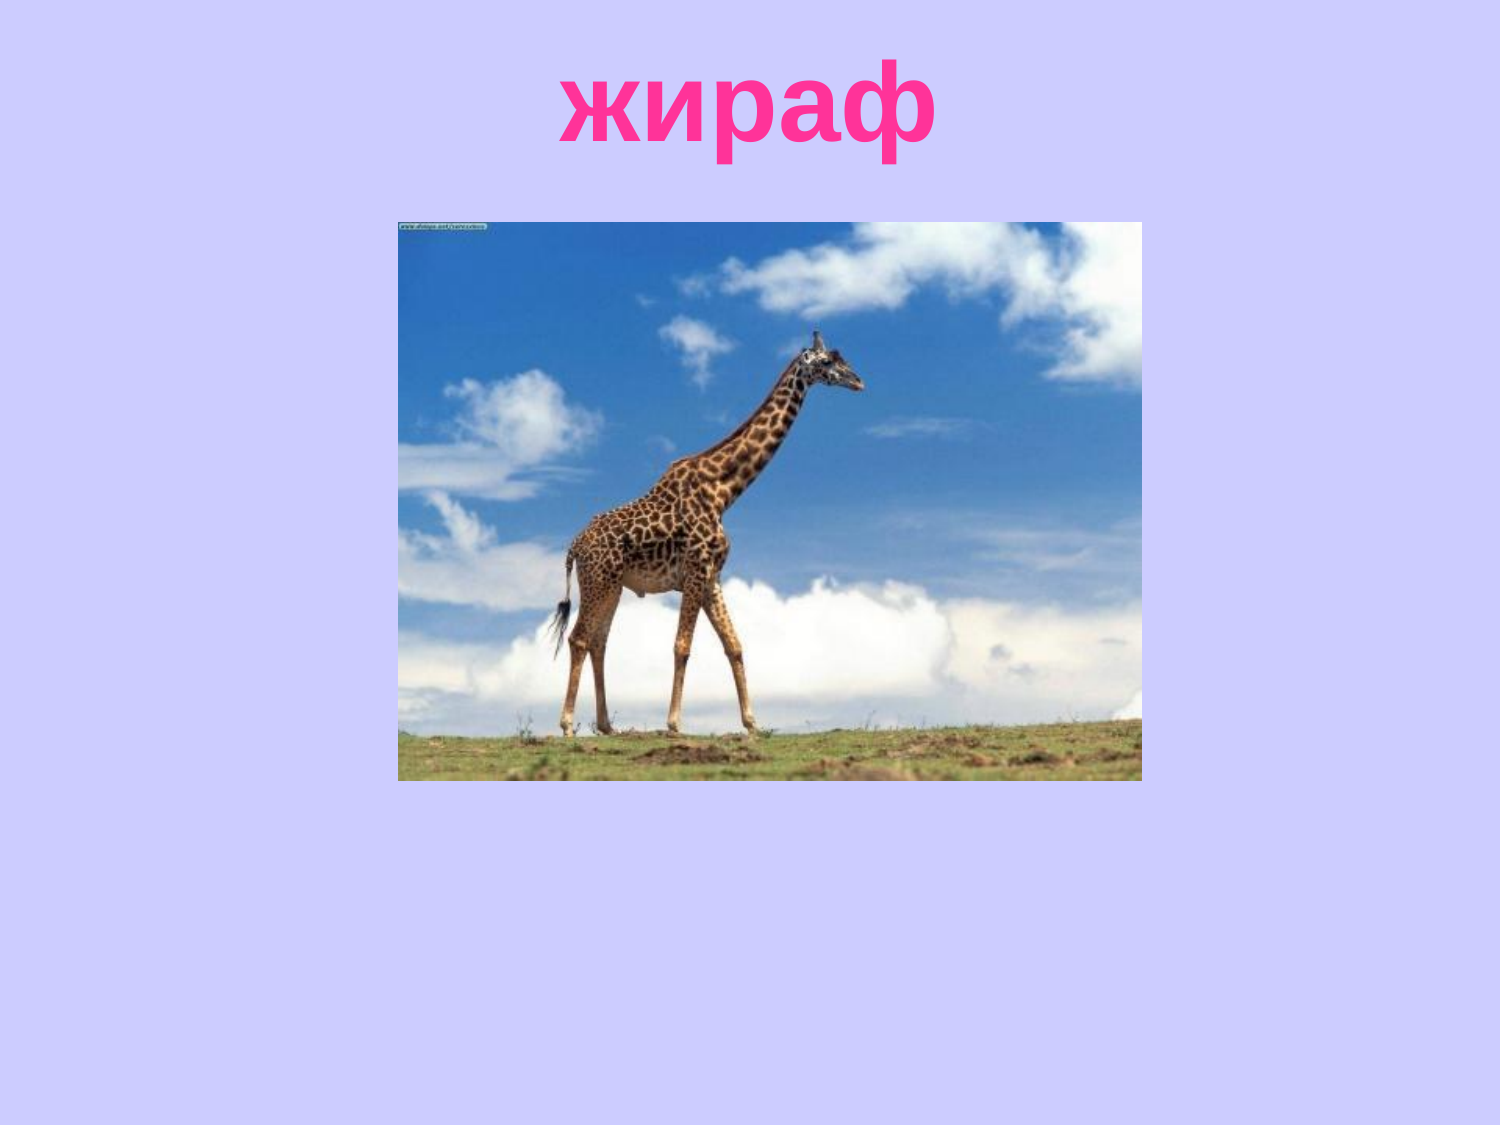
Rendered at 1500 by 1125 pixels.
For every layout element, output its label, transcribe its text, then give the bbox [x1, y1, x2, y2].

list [398, 222, 1142, 781]
title жираф [74, 44, 1426, 150]
